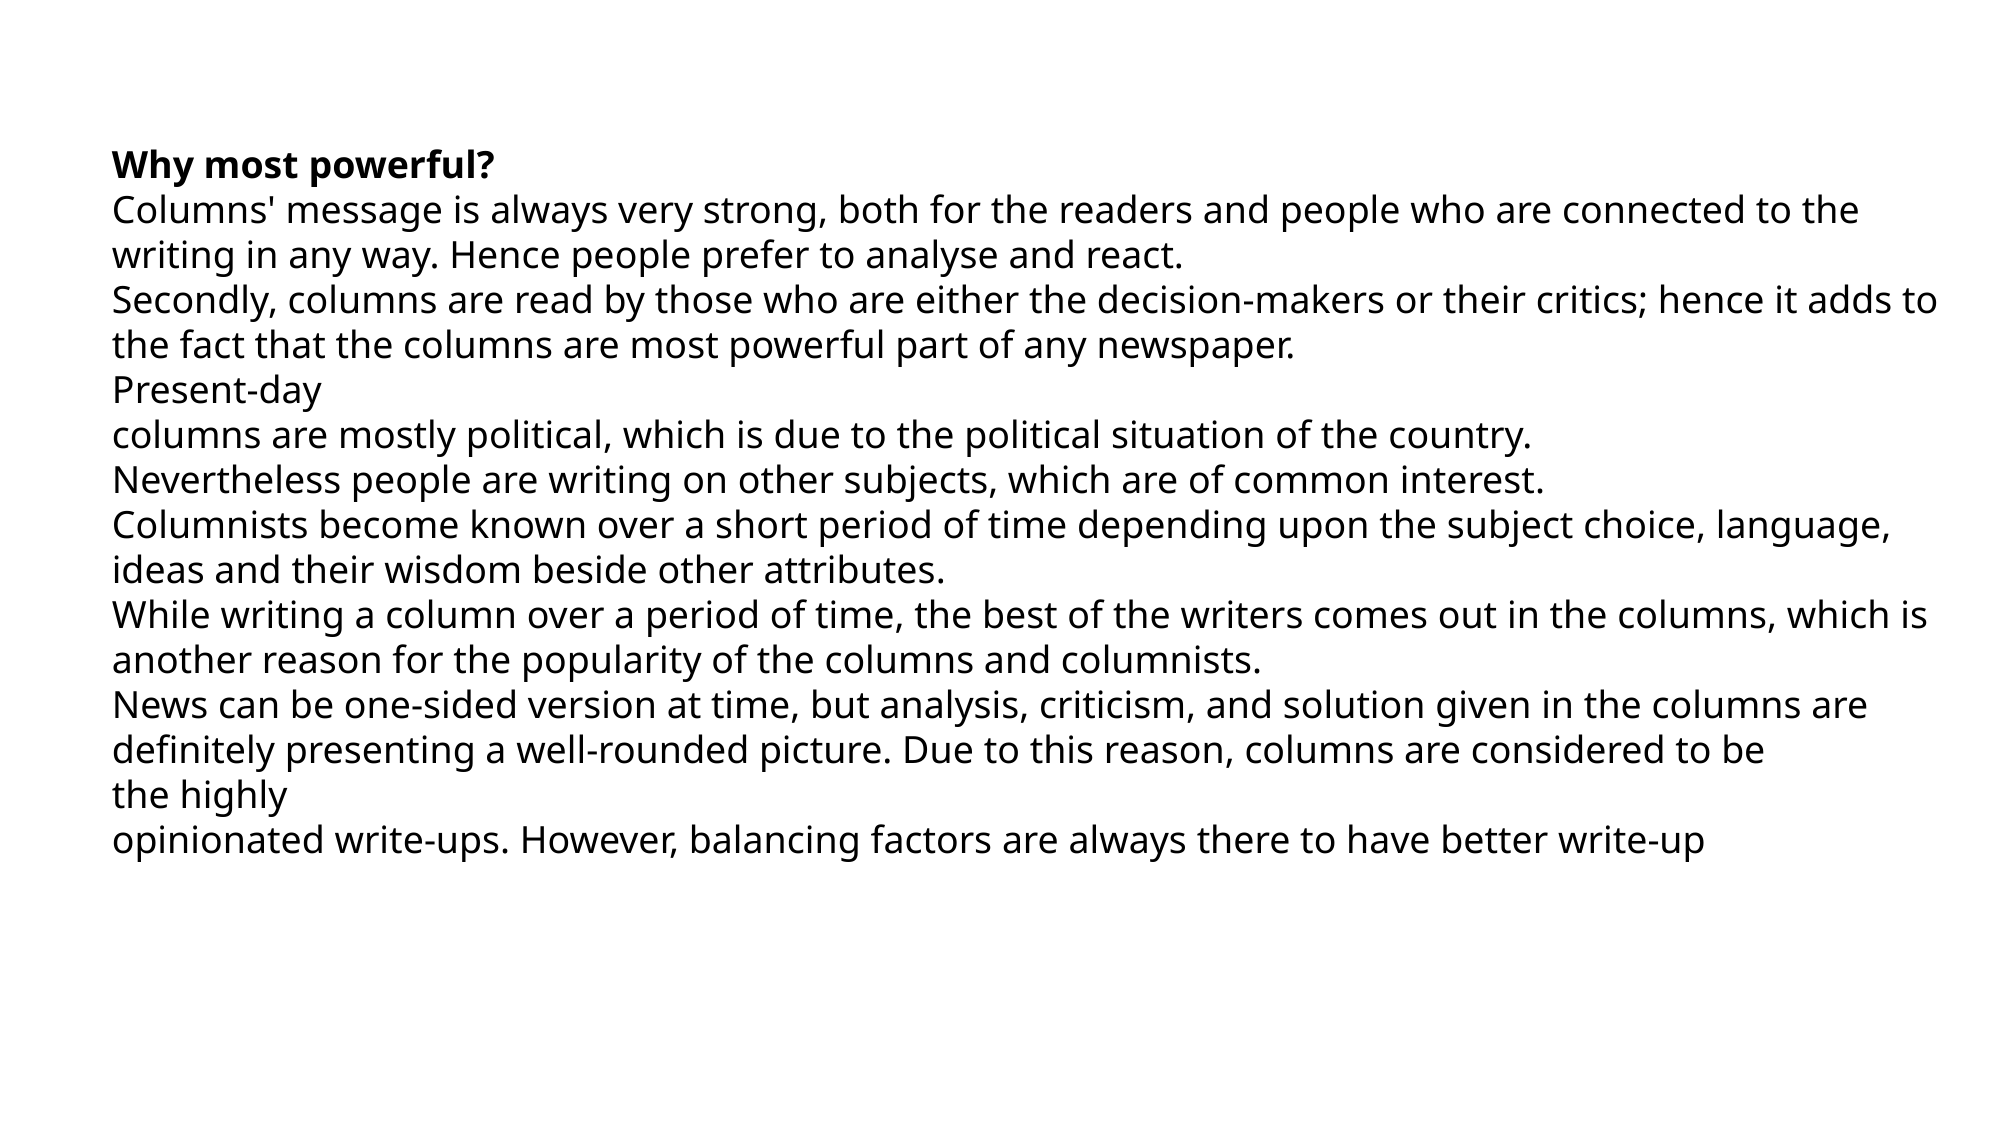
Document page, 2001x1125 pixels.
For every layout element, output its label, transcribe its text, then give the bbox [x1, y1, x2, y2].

text_box Why most powerful? Columns' message is always very strong, both for the readers and people who are connected to the writing in any way. Hence people prefer to analyse and react. Secondly, columns are read by those who are either the decision-makers or their critics; hence it adds to the fact that the columns are most powerful part of any newspaper. Present-day columns are mostly political, which is due to the political situation of the country. Nevertheless people are writing on other subjects, which are of common interest. Columnists become known over a short period of time depending upon the subject choice, language, ideas and their wisdom beside other attributes. While writing a column over a period of time, the best of the writers comes out in the columns, which is another reason for the popularity of the columns and columnists. News can be one-sided version at time, but analysis, criticism, and solution given in the columns are definitely presenting a well-rounded picture. Due to this reason, columns are considered to be the highly opinionated write-ups. However, balancing factors are always there to have better write-up [97, 133, 1967, 869]
